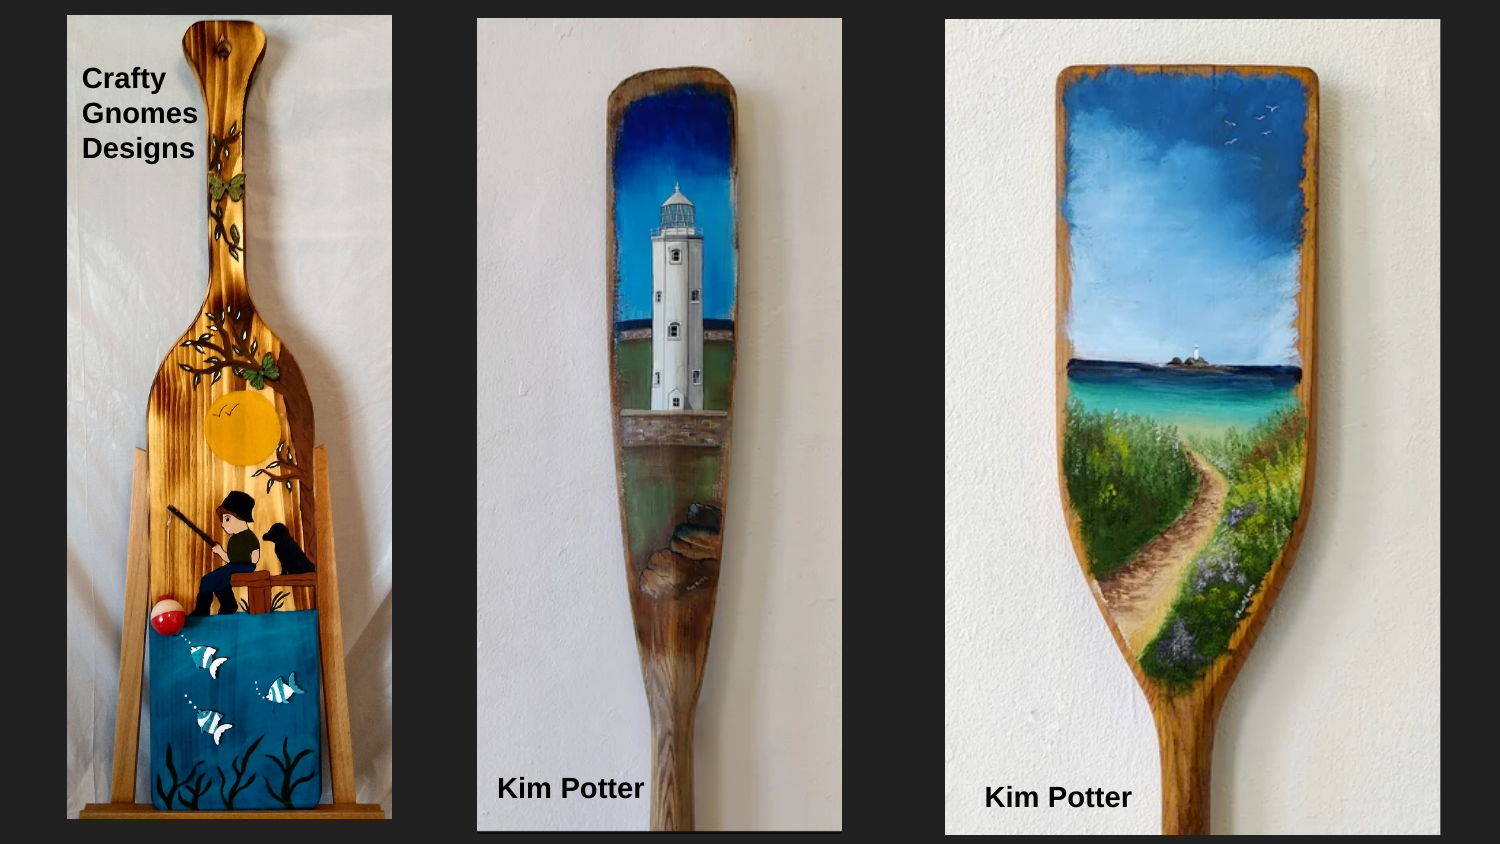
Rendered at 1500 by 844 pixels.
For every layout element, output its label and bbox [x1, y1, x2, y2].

picture [477, 17, 842, 834]
picture [944, 19, 1441, 836]
picture [67, 15, 392, 819]
